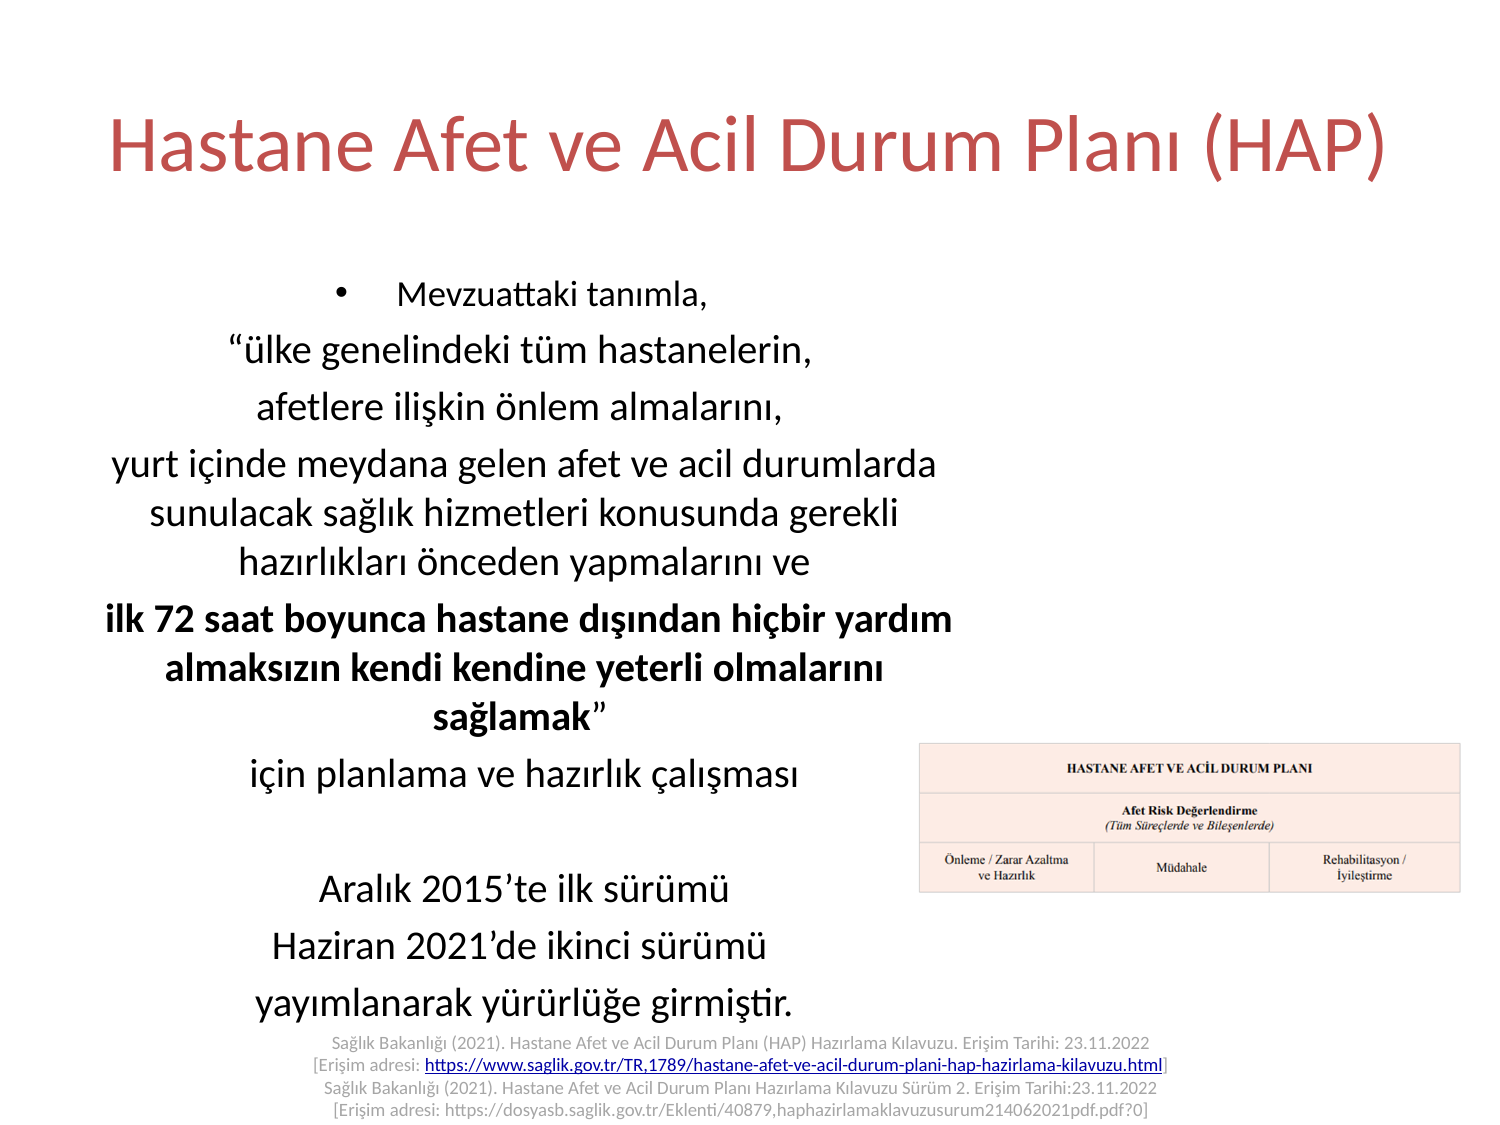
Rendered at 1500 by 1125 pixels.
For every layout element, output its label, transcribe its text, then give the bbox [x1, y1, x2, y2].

list Mevzuattaki tanımla, “ülke genelindeki tüm hastanelerin, afetlere ilişkin önlem almalarını, yurt içinde meydana gelen afet ve acil durumlarda sunulacak sağlık hizmetleri konusunda gerekli hazırlıkları önceden yapmalarını ve ilk 72 saat boyunca hastane dışından hiçbir yardım almaksızın kendi kendine yeterli olmalarını sağlamak” için planlama ve hazırlık çalışması Aralık 2015’te ilk sürümü Haziran 2021’de ikinci sürümü yayımlanarak yürürlüğe girmiştir. [75, 262, 975, 1035]
picture [915, 739, 1464, 895]
text_box Sağlık Bakanlığı (2021). Hastane Afet ve Acil Durum Planı (HAP) Hazırlama Kılavuzu. Erişim Tarihi: 23.11.2022 [Erişim adresi: https://www.saglik.gov.tr/TR,1789/hastane-afet-ve-acil-durum-plani-hap-hazirlama-kilavuzu.html] Sağlık Bakanlığı (2021). Hastane Afet ve Acil Durum Planı Hazırlama Kılavuzu Sürüm 2. Erişim Tarihi:23.11.2022 [Erişim adresi: https://dosyasb.saglik.gov.tr/Eklenti/40879,haphazirlamaklavuzusurum214062021pdf.pdf?0] [291, 1023, 1190, 1125]
title Hastane Afet ve Acil Durum Planı (HAP) [75, 45, 1425, 233]
